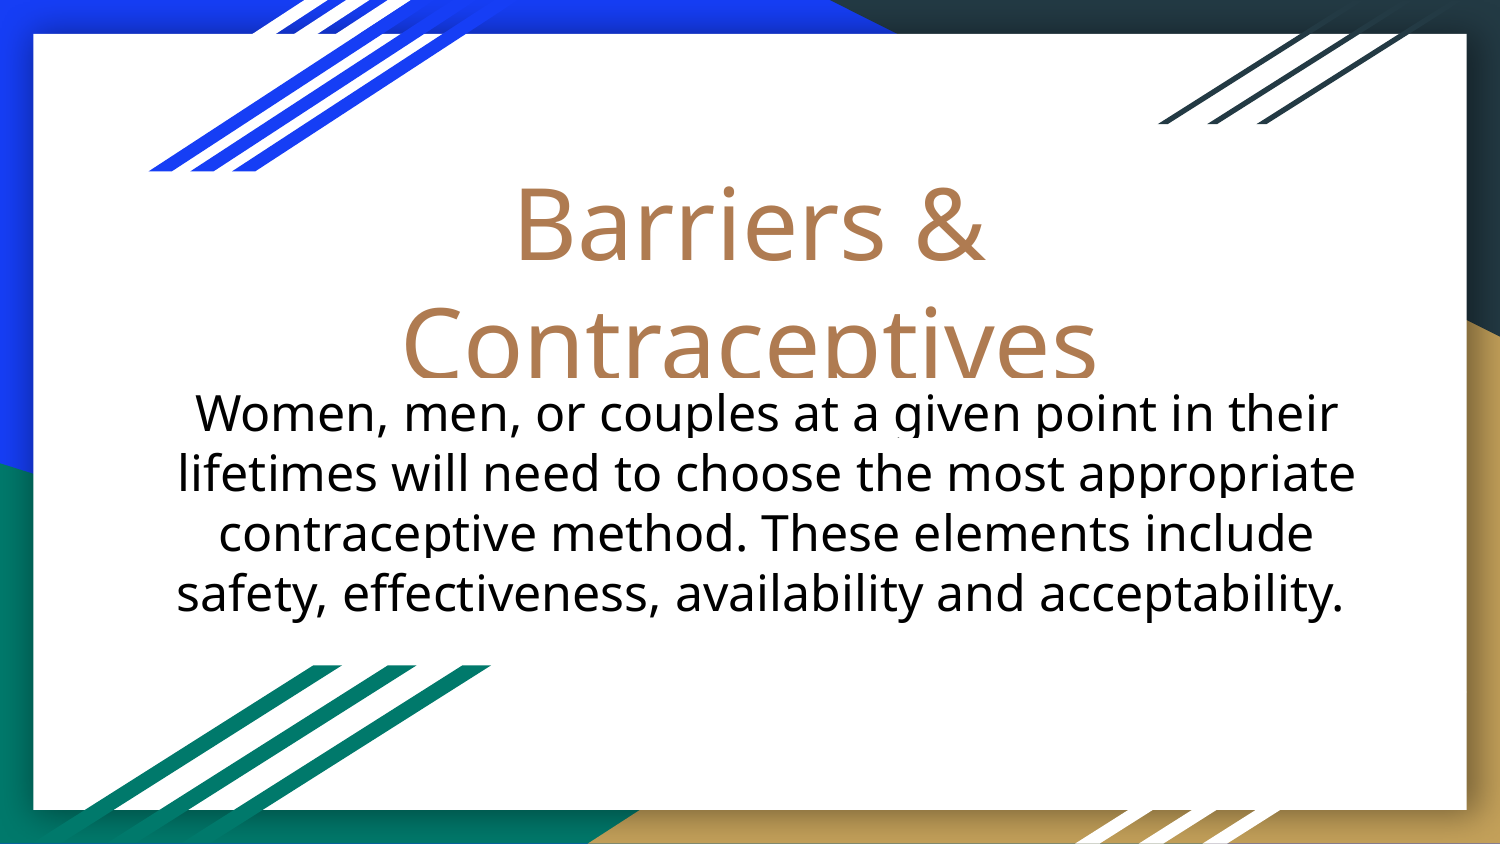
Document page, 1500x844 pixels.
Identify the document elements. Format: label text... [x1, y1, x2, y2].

subtitle Women, men, or couples at a given point in their lifetimes will need to choose the most appropriate contraceptive method. These elements include safety, effectiveness, availability and acceptability. [135, 366, 1400, 678]
title Barriers & Contraceptives [160, 161, 1340, 366]
